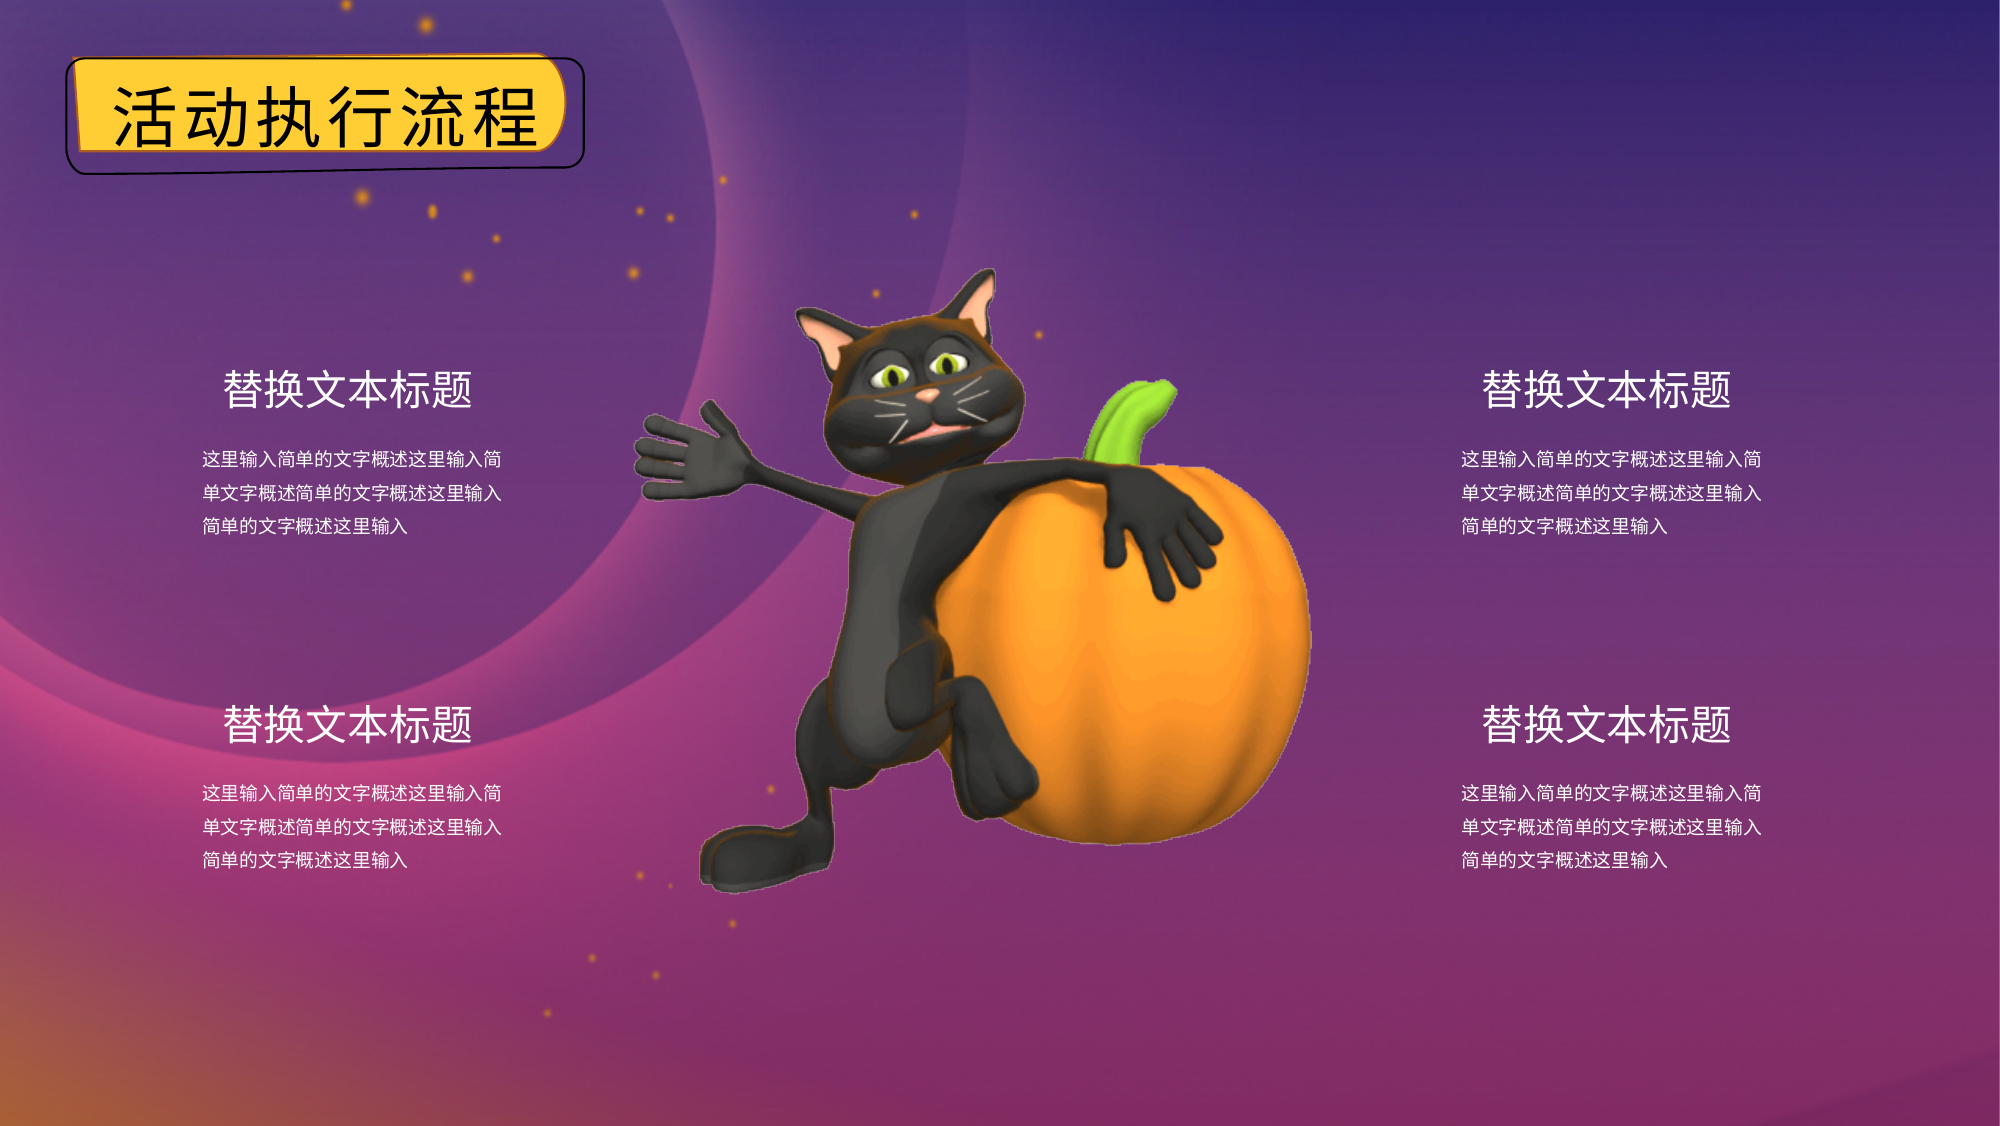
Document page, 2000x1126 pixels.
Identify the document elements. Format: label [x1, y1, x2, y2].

text_box [66, 53, 584, 174]
text_box [187, 356, 535, 547]
text_box [1446, 356, 1794, 547]
text_box [1446, 691, 1794, 881]
text_box [187, 691, 535, 881]
picture [0, 0, 2000, 1010]
